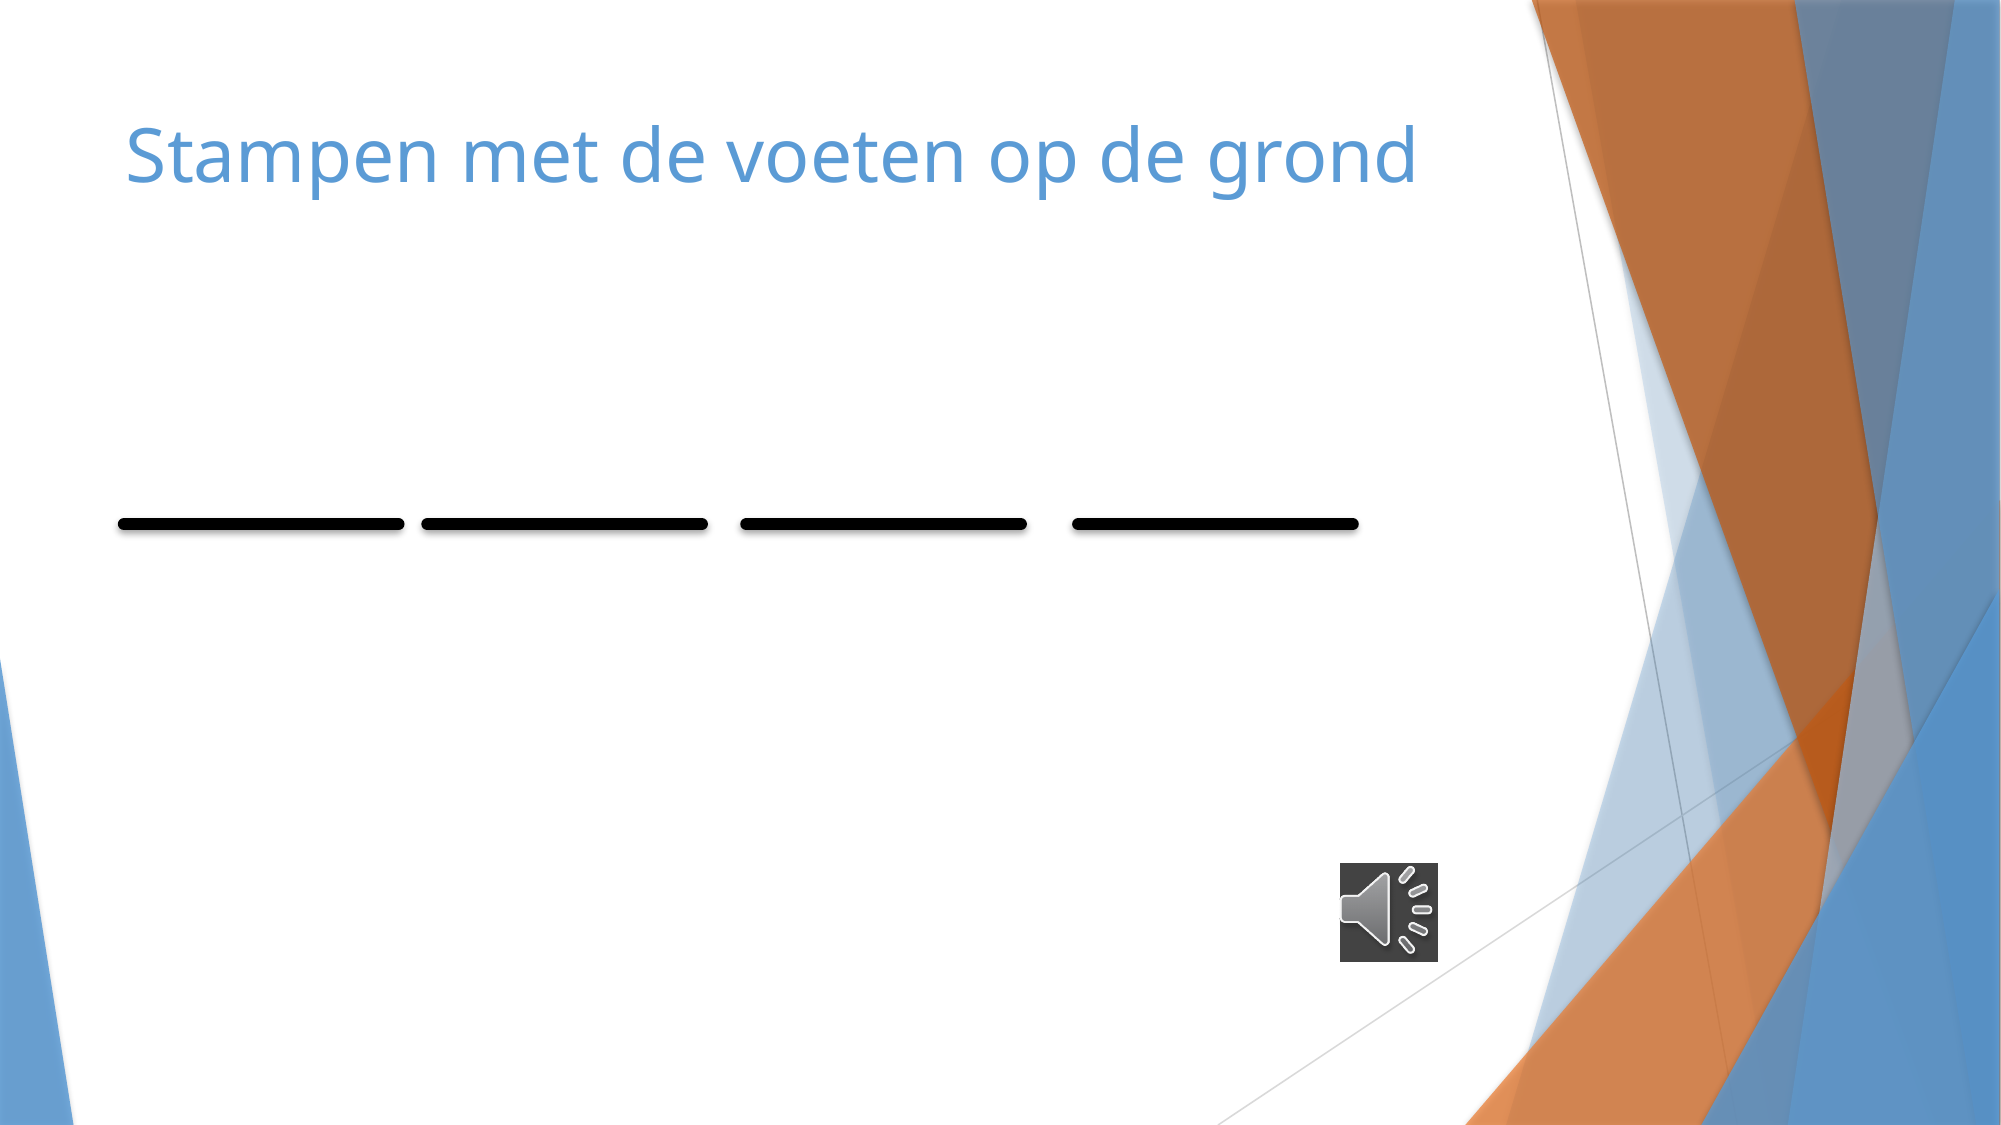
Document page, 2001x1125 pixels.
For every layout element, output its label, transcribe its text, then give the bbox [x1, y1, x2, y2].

picture [1338, 862, 1440, 964]
text_box Stampen met de voeten op de grond [111, 99, 1522, 317]
